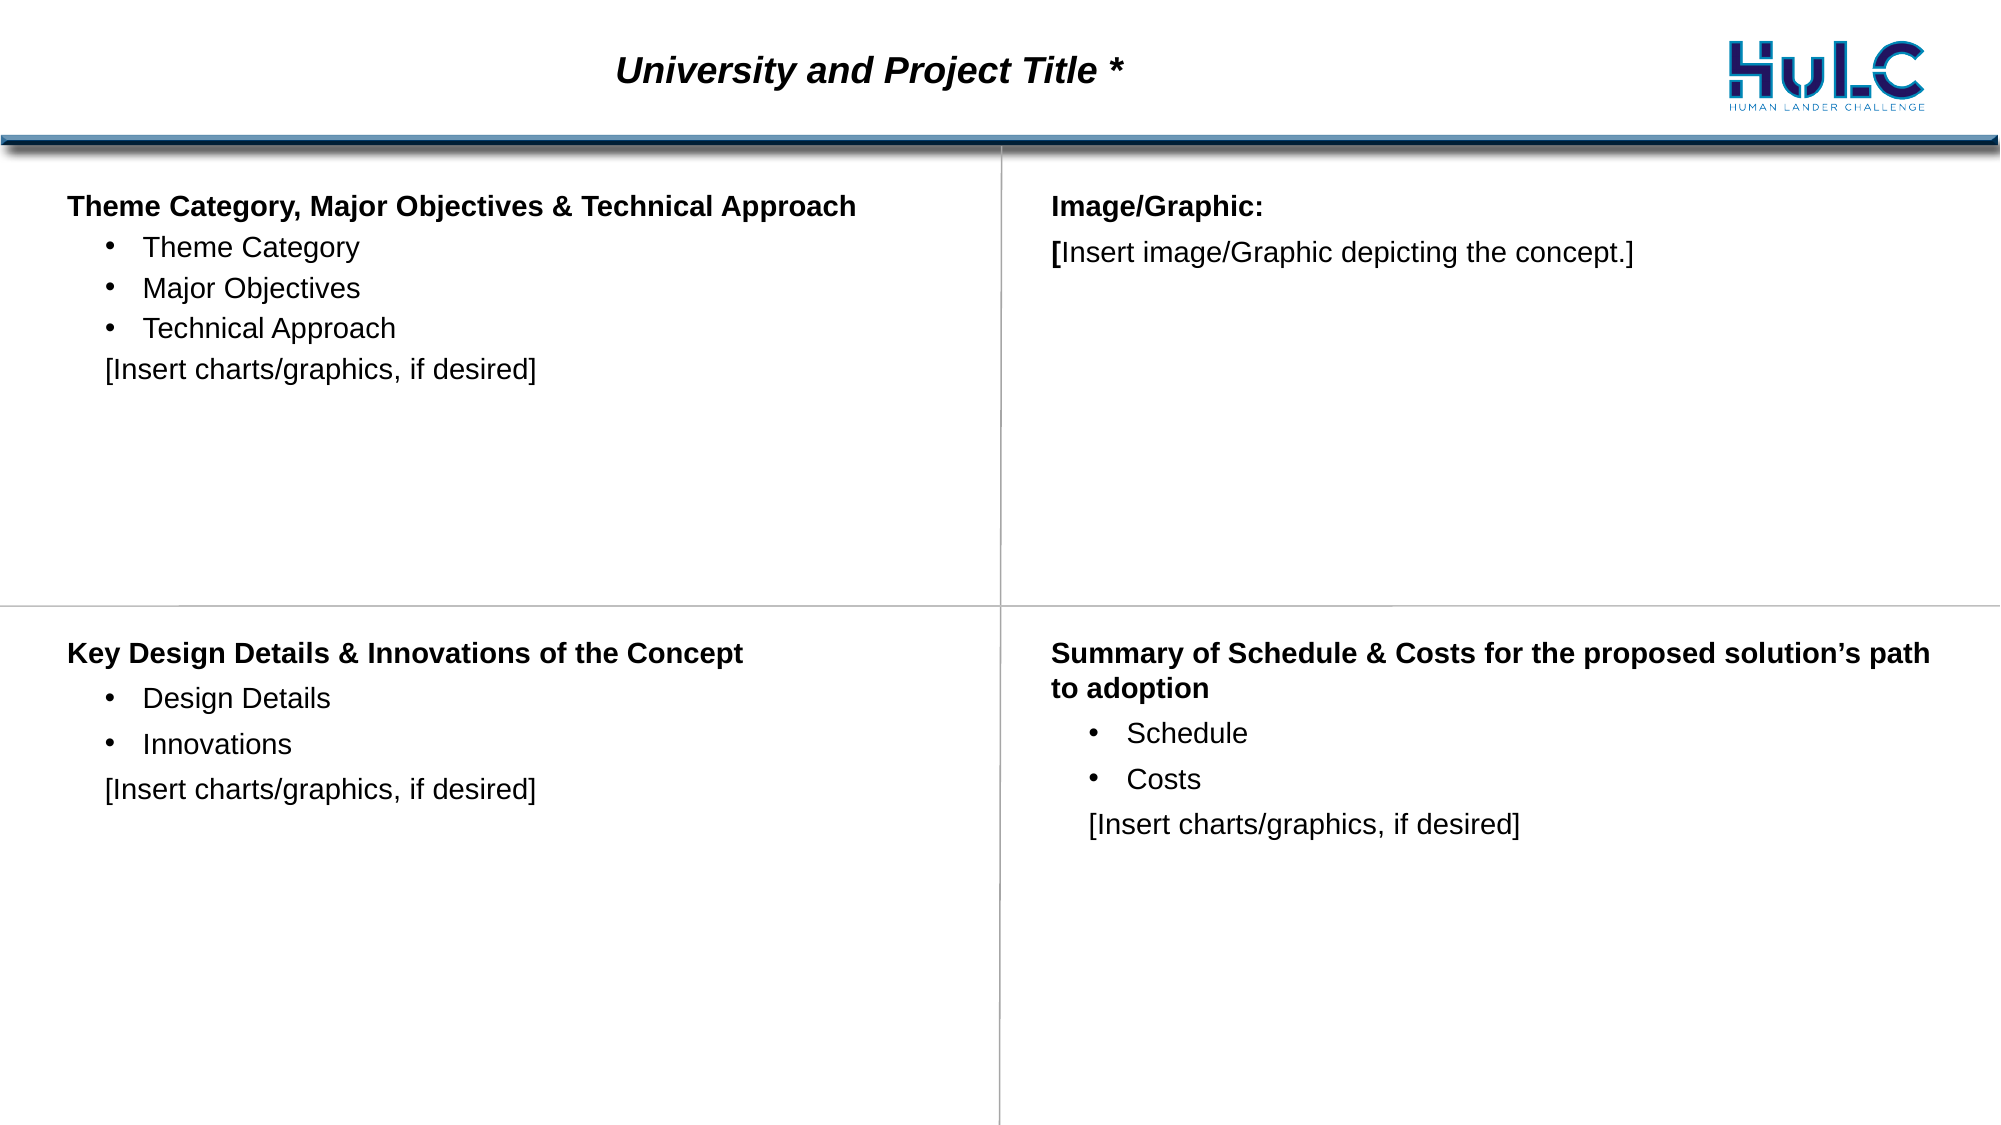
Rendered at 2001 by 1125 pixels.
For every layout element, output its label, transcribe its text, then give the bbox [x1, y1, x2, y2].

text_box Image/Graphic: [Insert image/Graphic depicting the concept.] [1036, 180, 1948, 293]
text_box University and Project Title * [52, 38, 1687, 113]
picture [0, 19, 2000, 167]
text_box Key Design Details & Innovations of the Concept Design Details Innovations [Insert charts/graphics, if desired] [52, 627, 965, 781]
text_box Summary of Schedule & Costs for the proposed solution’s path to adoption Schedule Costs [Insert charts/graphics, if desired] [1035, 627, 1948, 848]
text_box Theme Category, Major Objectives & Technical Approach Theme Category Major Objectives Technical Approach [Insert charts/graphics, if desired] [52, 179, 965, 394]
